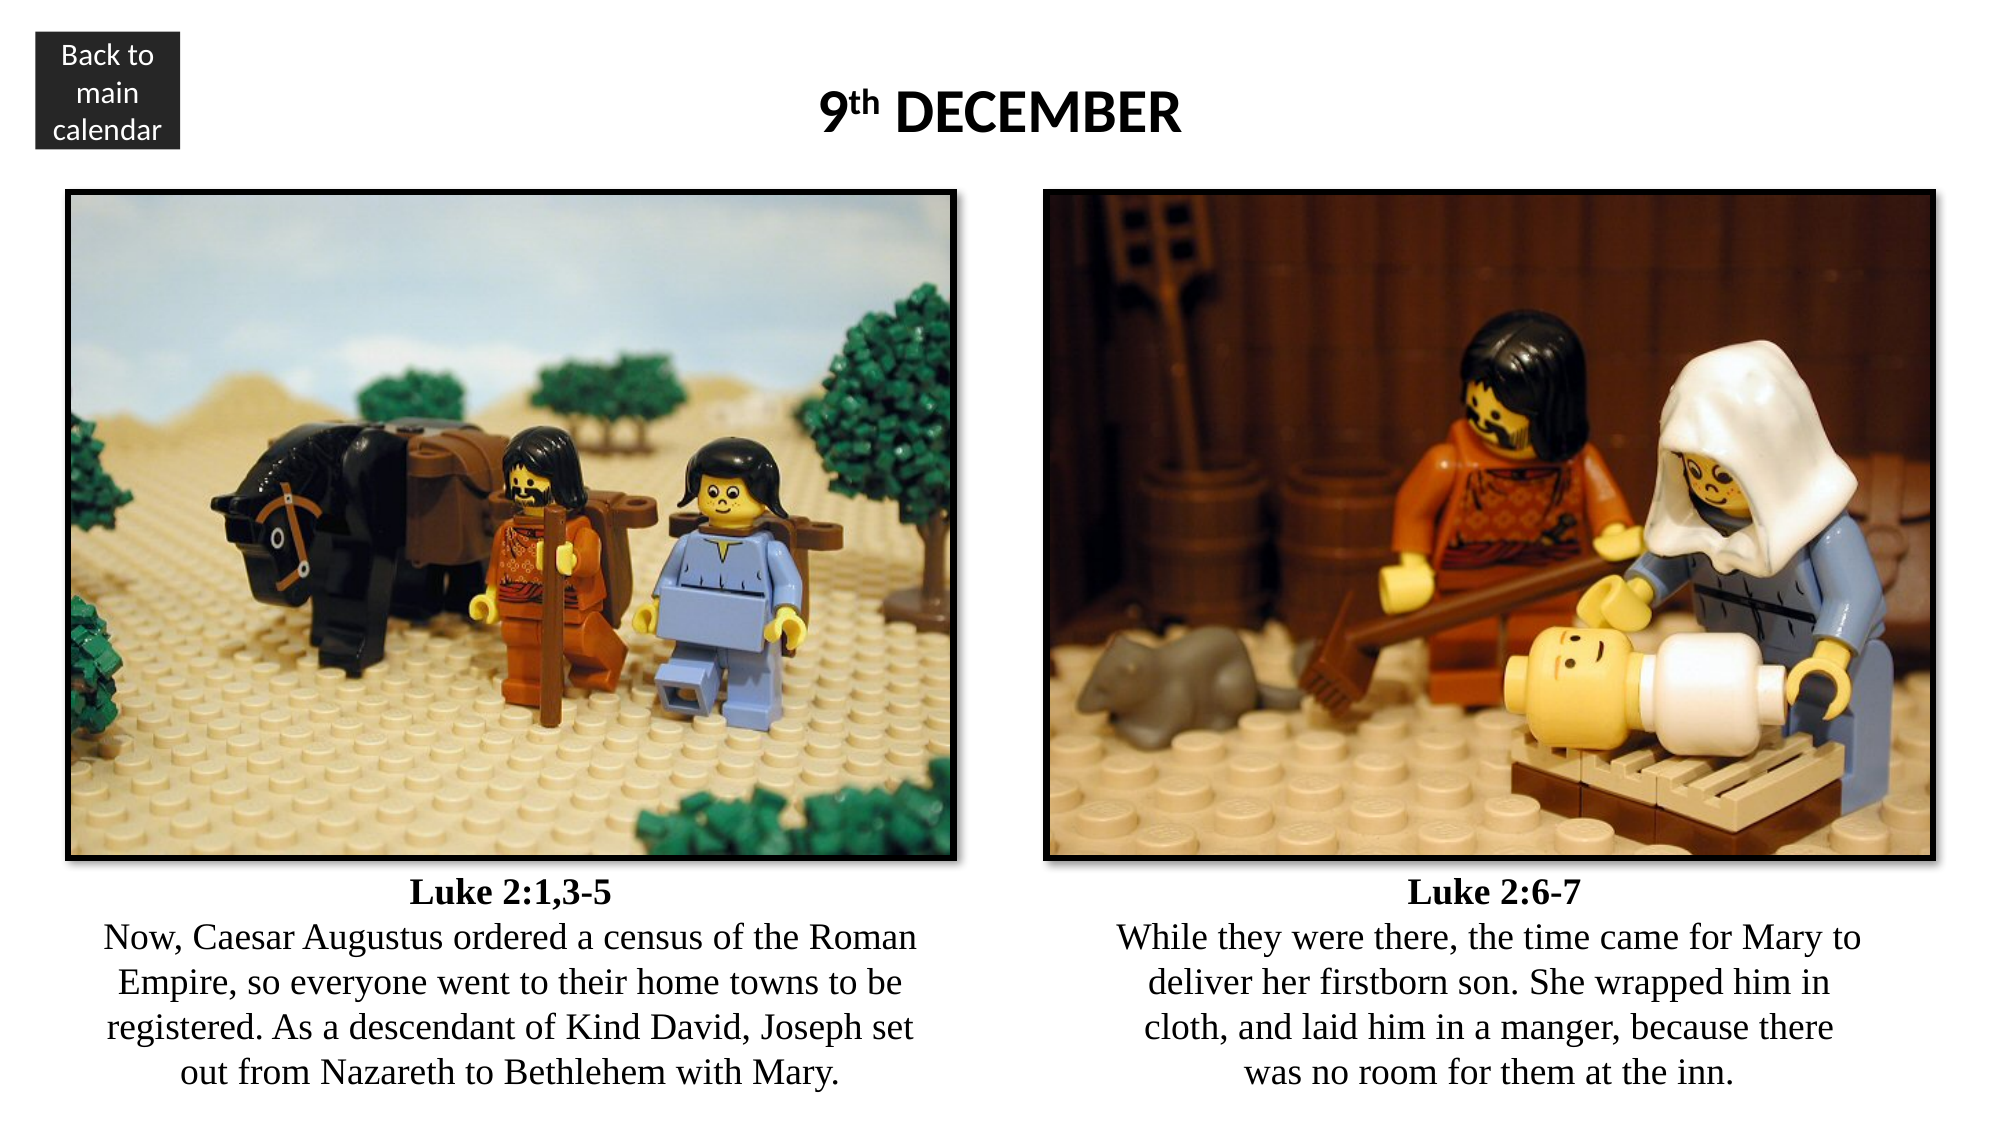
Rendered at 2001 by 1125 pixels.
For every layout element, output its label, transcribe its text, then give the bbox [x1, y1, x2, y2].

text_box Luke 2:6-7 While they were there, the time came for Mary to deliver her firstborn son. She wrapped him in cloth, and laid him in a manger, because there was no room for them at the inn. [1101, 859, 1879, 1100]
picture [1049, 195, 1930, 856]
text_box Back to main calendar [34, 31, 181, 150]
picture [71, 195, 951, 855]
text_box 9th DECEMBER [607, 63, 1393, 153]
text_box Luke 2:1,3-5 Now, Caesar Augustus ordered a census of the Roman Empire, so everyone went to their home towns to be registered. As a descendant of Kind David, Joseph set out from Nazareth to Bethlehem with Mary. [71, 859, 951, 1100]
